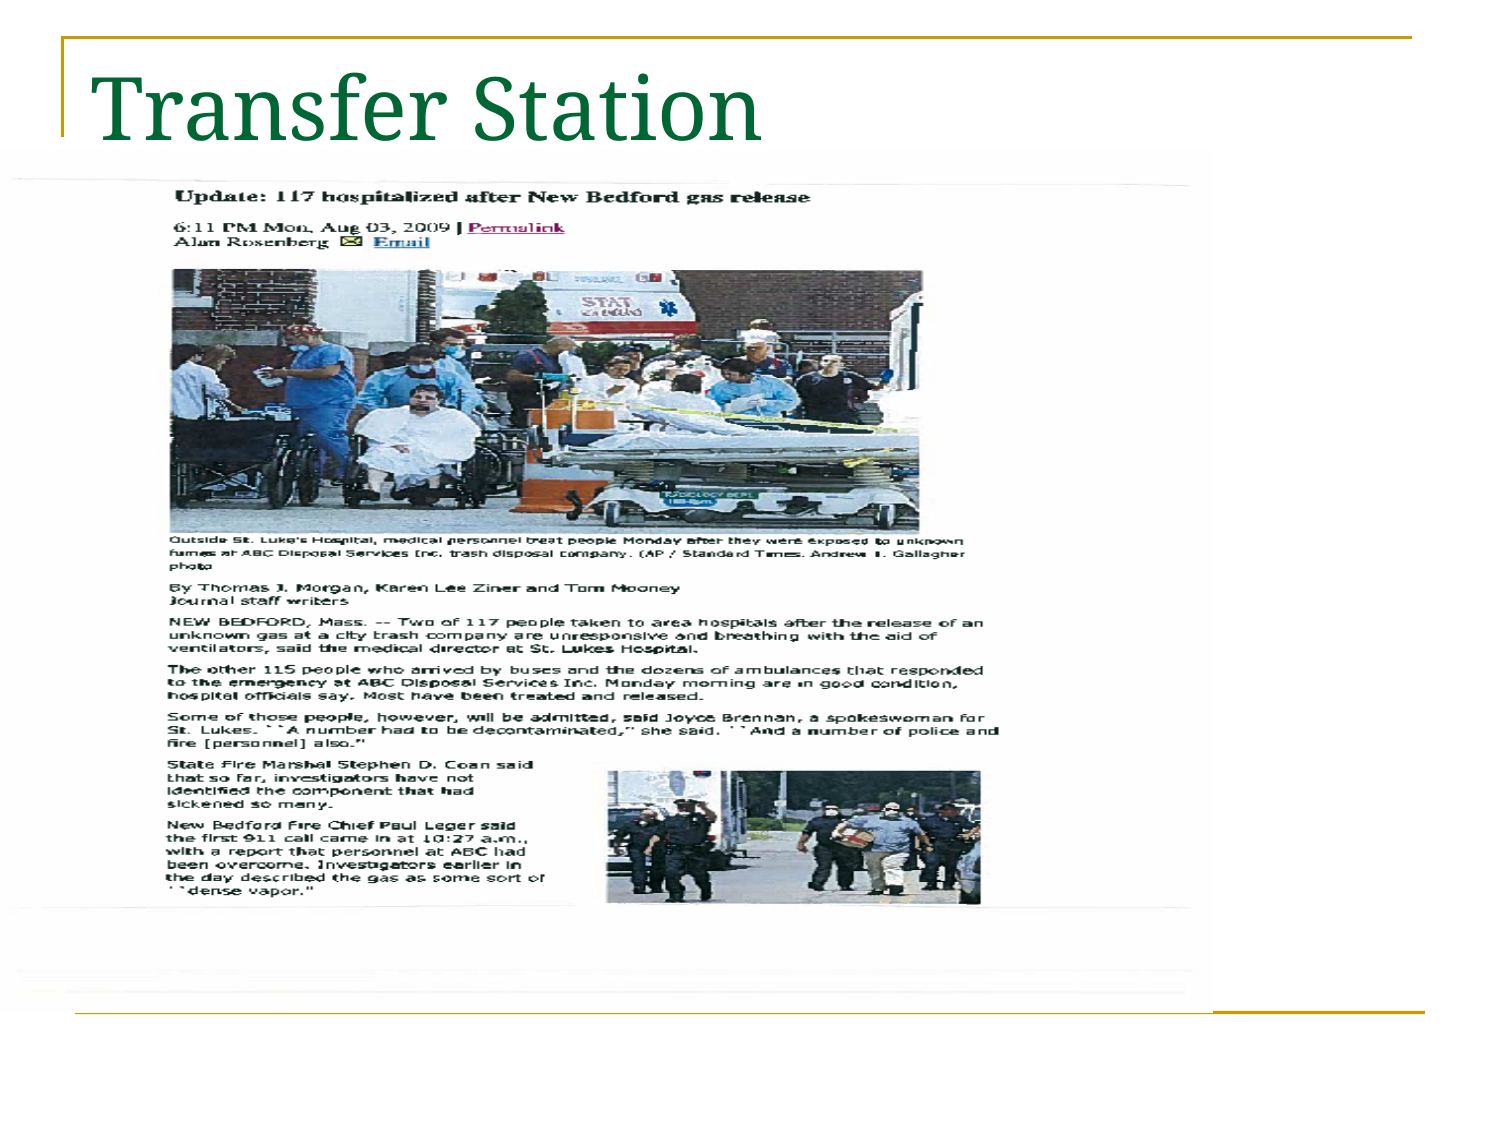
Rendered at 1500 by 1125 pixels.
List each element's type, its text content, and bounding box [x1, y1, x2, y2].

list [0, 149, 1213, 1013]
title Transfer Station [75, 45, 1425, 233]
